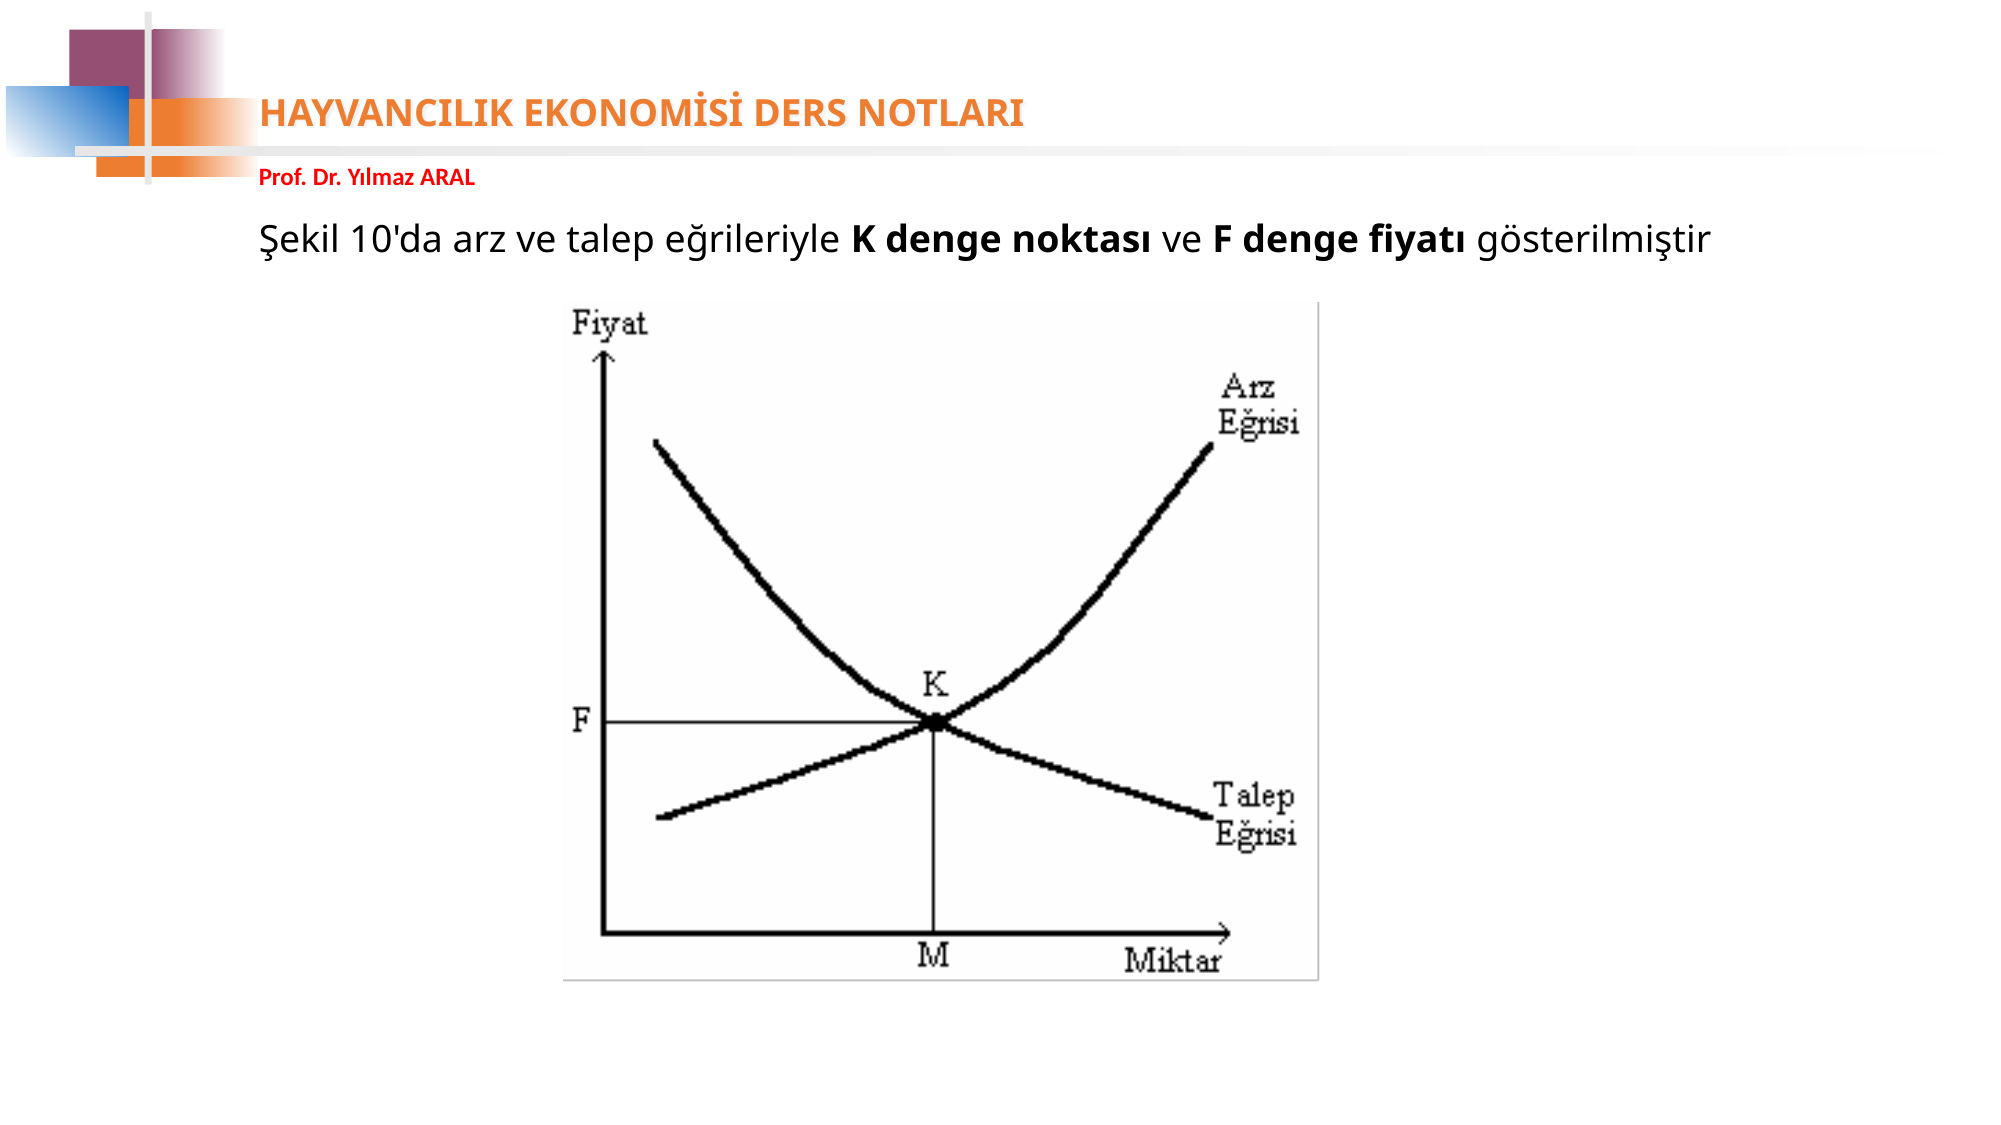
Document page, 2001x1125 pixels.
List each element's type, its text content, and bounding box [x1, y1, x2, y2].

text_box Şekil 10'da arz ve talep eğrileriyle K denge noktası ve F denge fiyatı gösterilmiştir [243, 207, 1744, 268]
picture [562, 302, 1322, 984]
